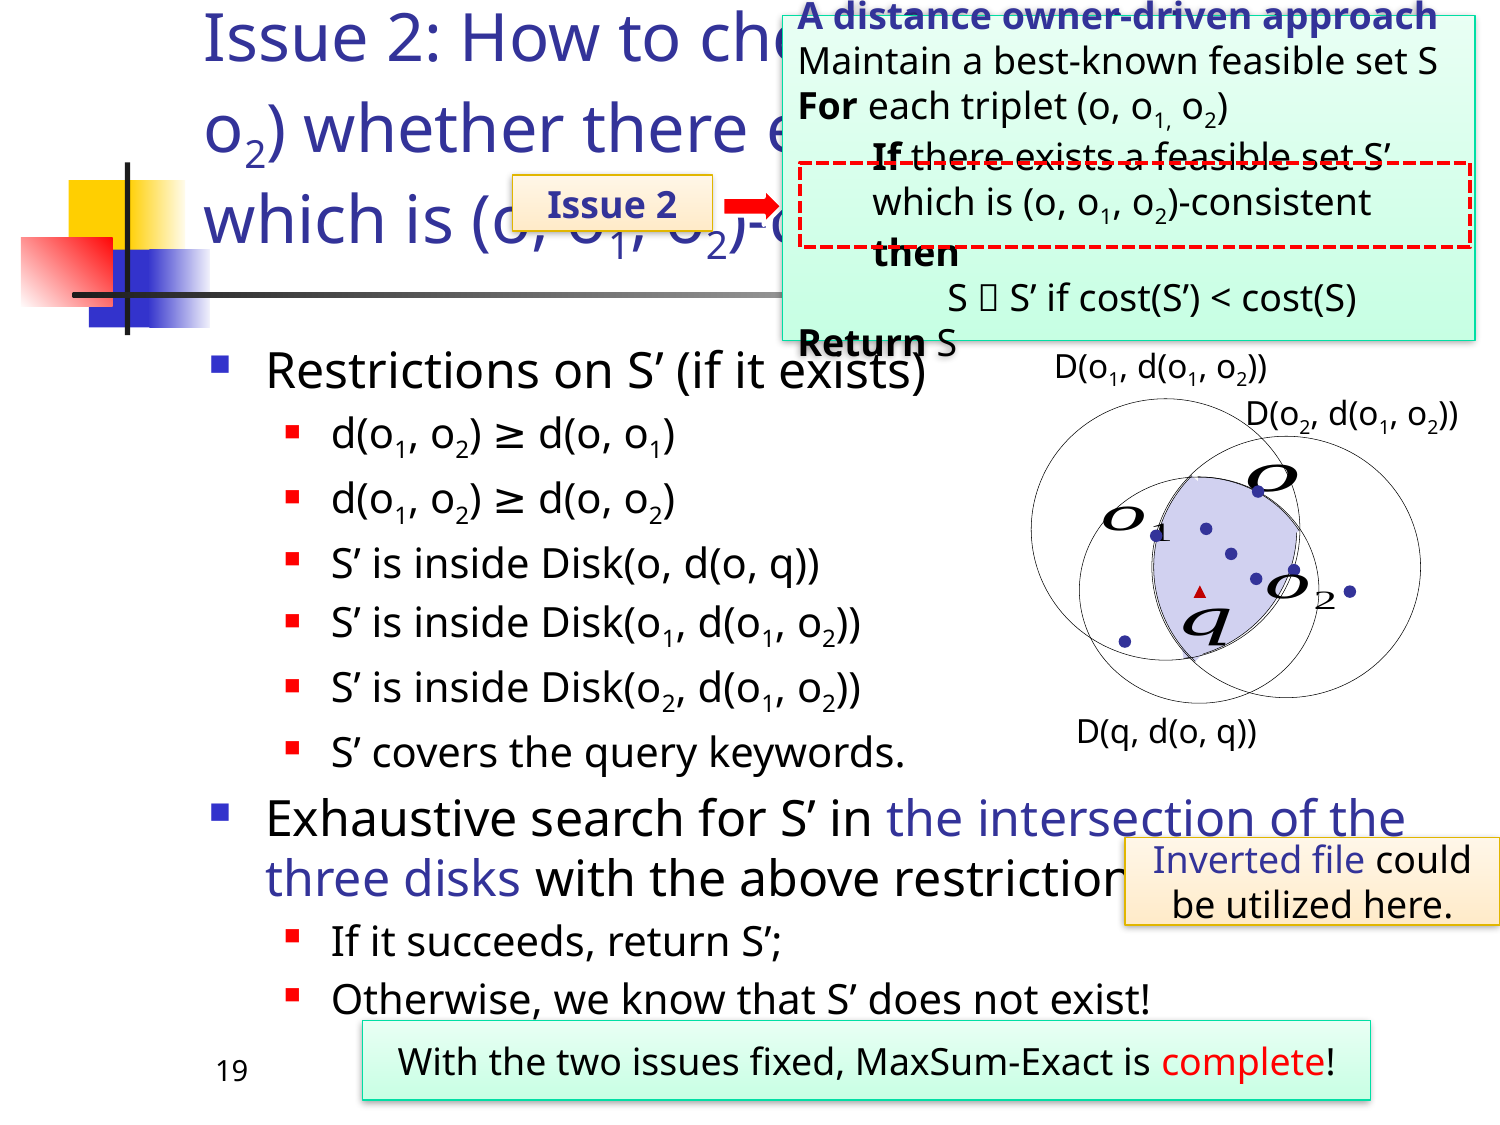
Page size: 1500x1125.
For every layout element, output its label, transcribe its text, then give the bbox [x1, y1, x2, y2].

text_box With the two issues fixed, MaxSum-Exact is complete! [362, 1020, 1371, 1101]
slide_number 19 [200, 1025, 357, 1100]
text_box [1027, 337, 1500, 759]
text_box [512, 15, 1476, 341]
title Issue 2: How to check for a triplet (o, o1, o2) whether there exists a feasible set S’ which is (o, o1, o2)-consistent? [188, 35, 507, 275]
text_box Inverted file could be utilized here. [1124, 837, 1500, 926]
list Restrictions on S’ (if it exists) d(o1, o2) ≥ d(o, o1) d(o1, o2) ≥ d(o, o2) S’ is inside Disk(o, d(o, q)) S’ is inside Disk(o1, d(o1, o2)) S’ is inside Disk(o2, d(o1, o2)) S’ covers the query keywords. Exhaustive search for S’ in the intersection of the three disks with the above restrictions! If it succeeds, return S’; Otherwise, we know that S’ does not exist! [193, 331, 1469, 1006]
